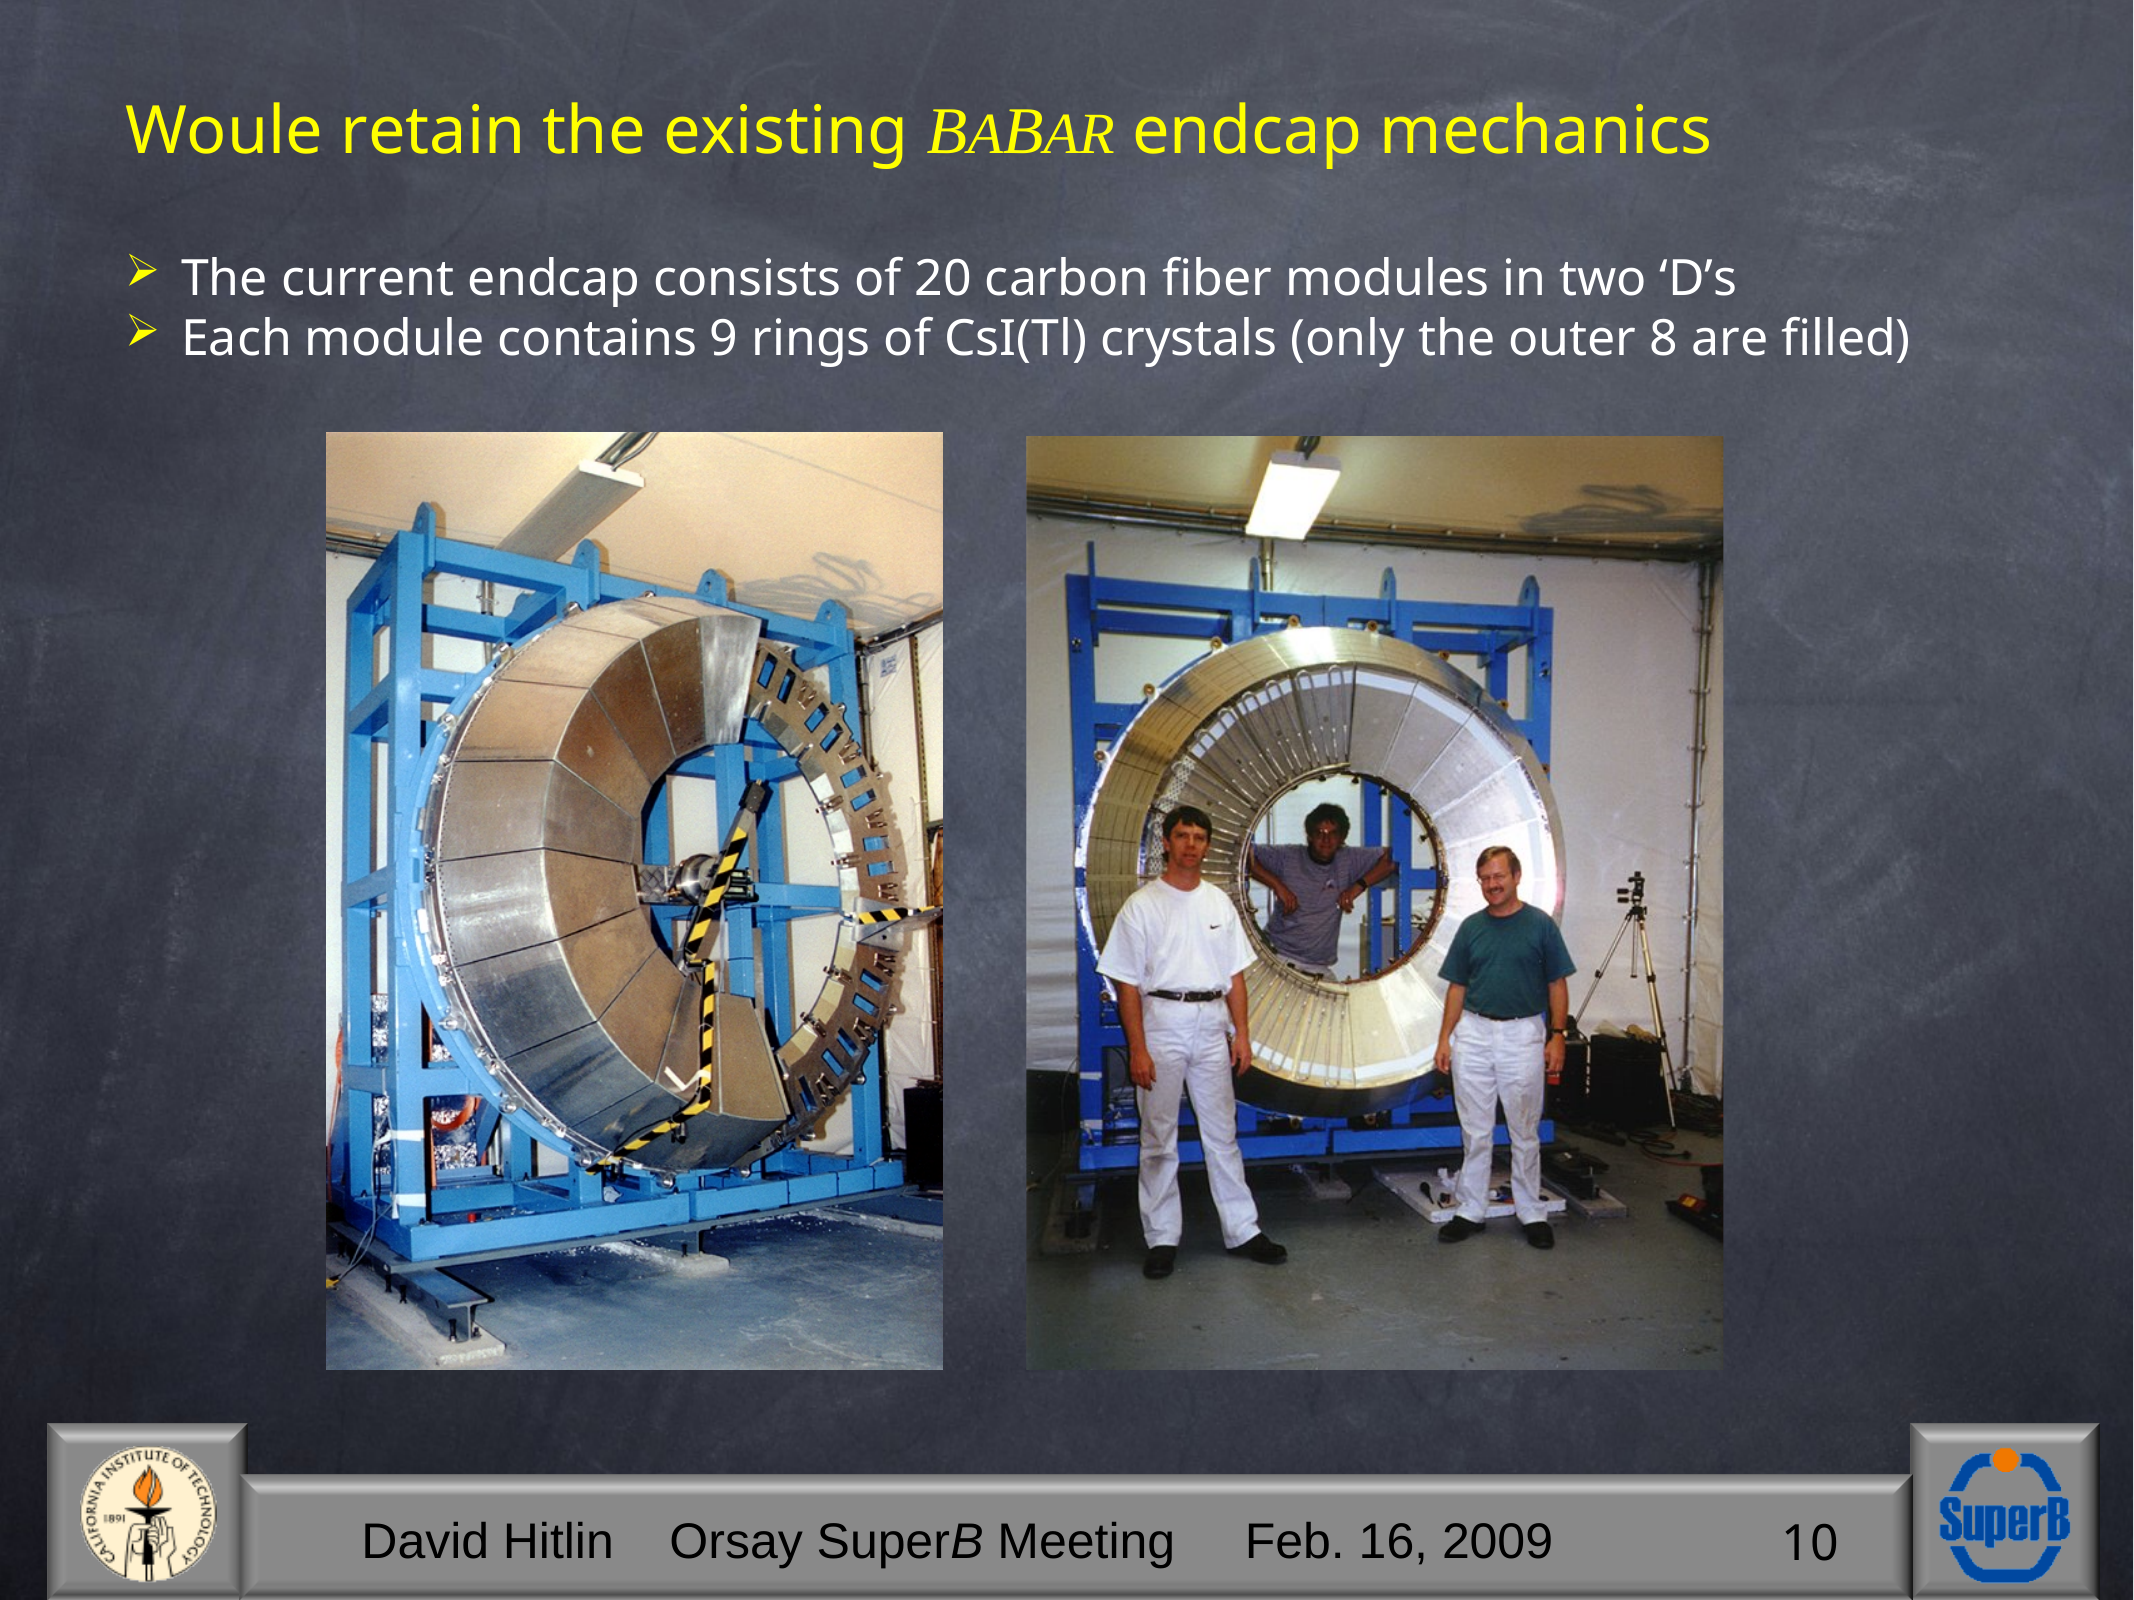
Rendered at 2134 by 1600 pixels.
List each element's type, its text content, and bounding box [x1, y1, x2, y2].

title Woule retain the existing BABAR endcap mechanics [116, 62, 1992, 175]
text_box The current endcap consists of 20 carbon fiber modules in two ‘D’s Each module contains 9 rings of CsI(Tl) crystals (only the outer 8 are filled) [116, 237, 2079, 1438]
picture [0, 0, 2134, 1600]
